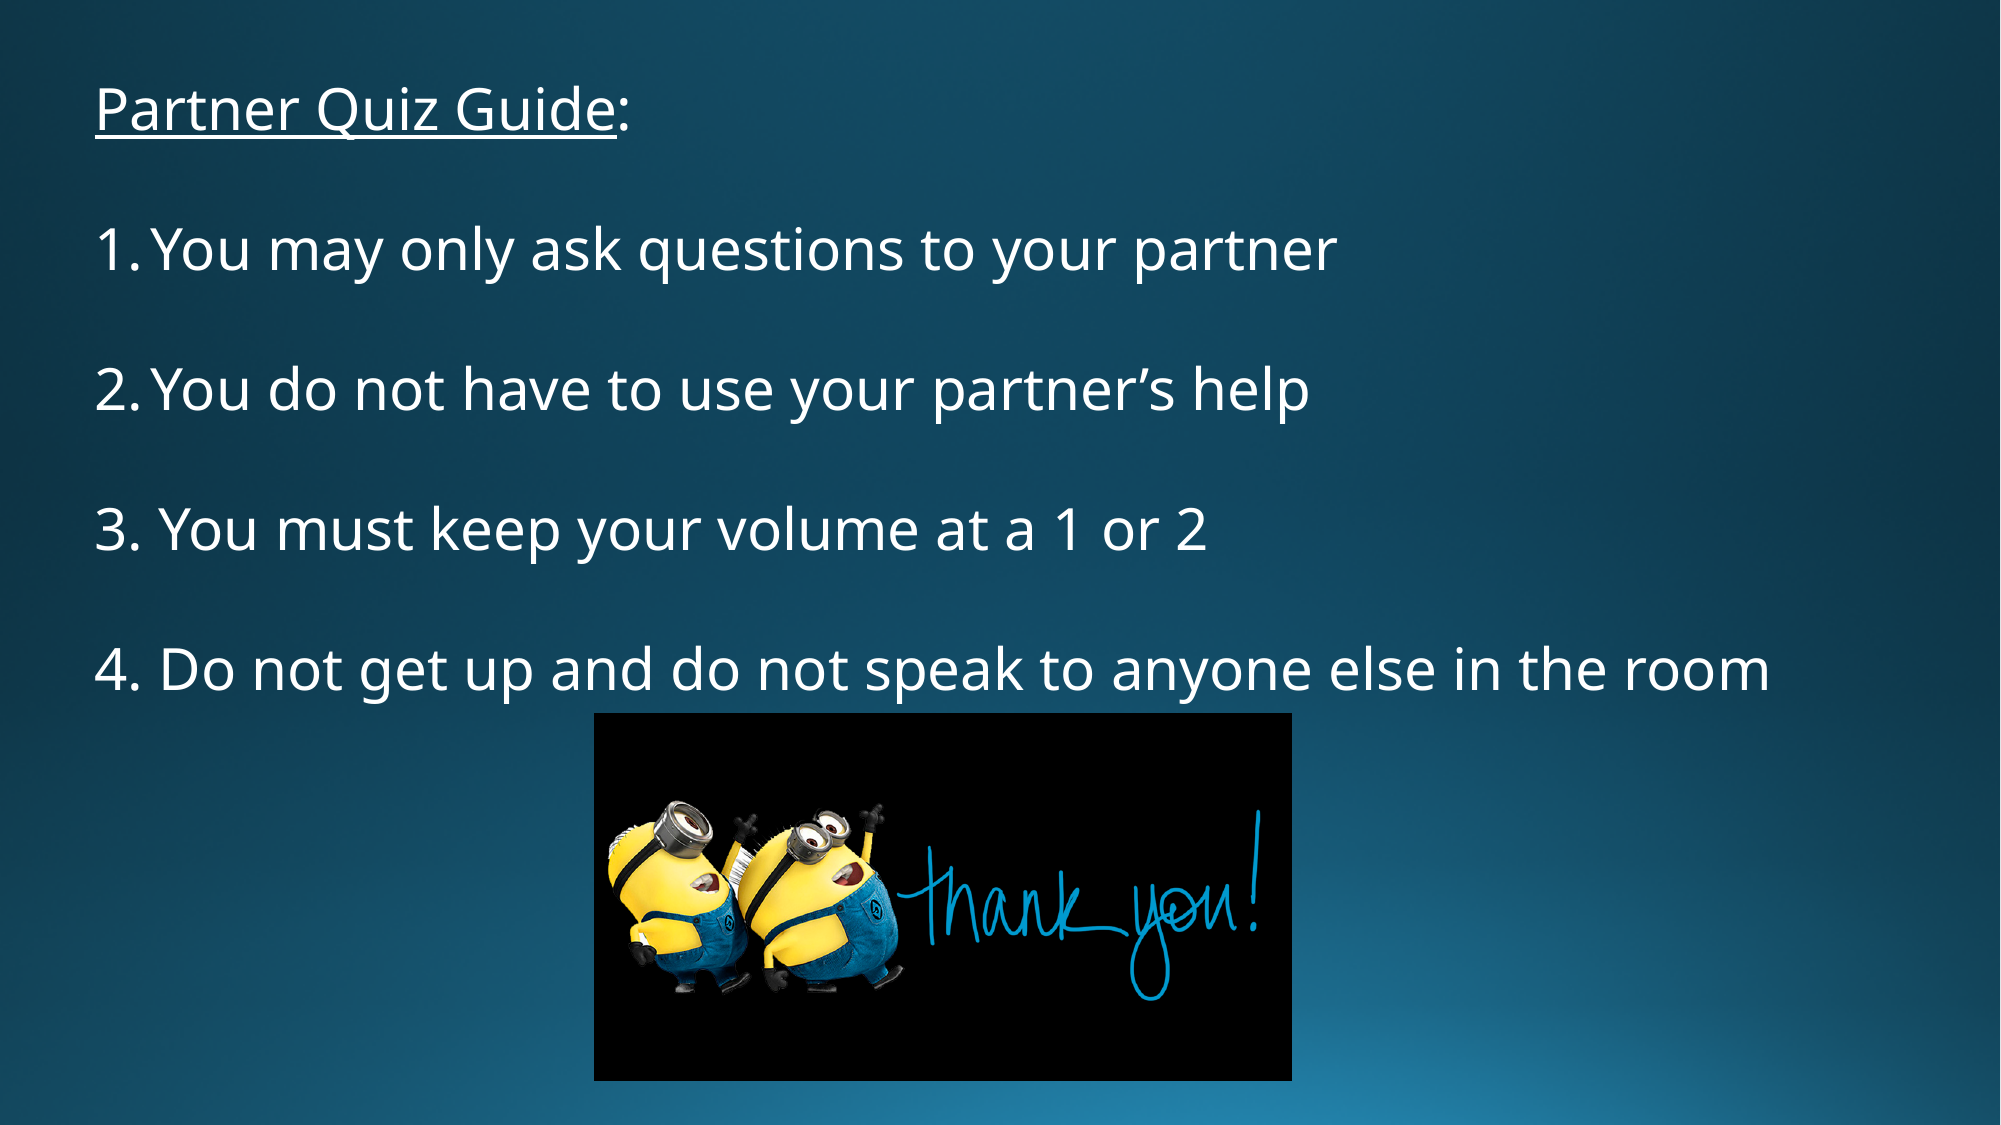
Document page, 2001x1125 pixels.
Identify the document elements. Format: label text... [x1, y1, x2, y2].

text_box Partner Quiz Guide: You may only ask questions to your partner You do not have to use your partner’s help 3. You must keep your volume at a 1 or 2 4. Do not get up and do not speak to anyone else in the room [79, 64, 1930, 1080]
picture [0, 0, 2001, 1125]
